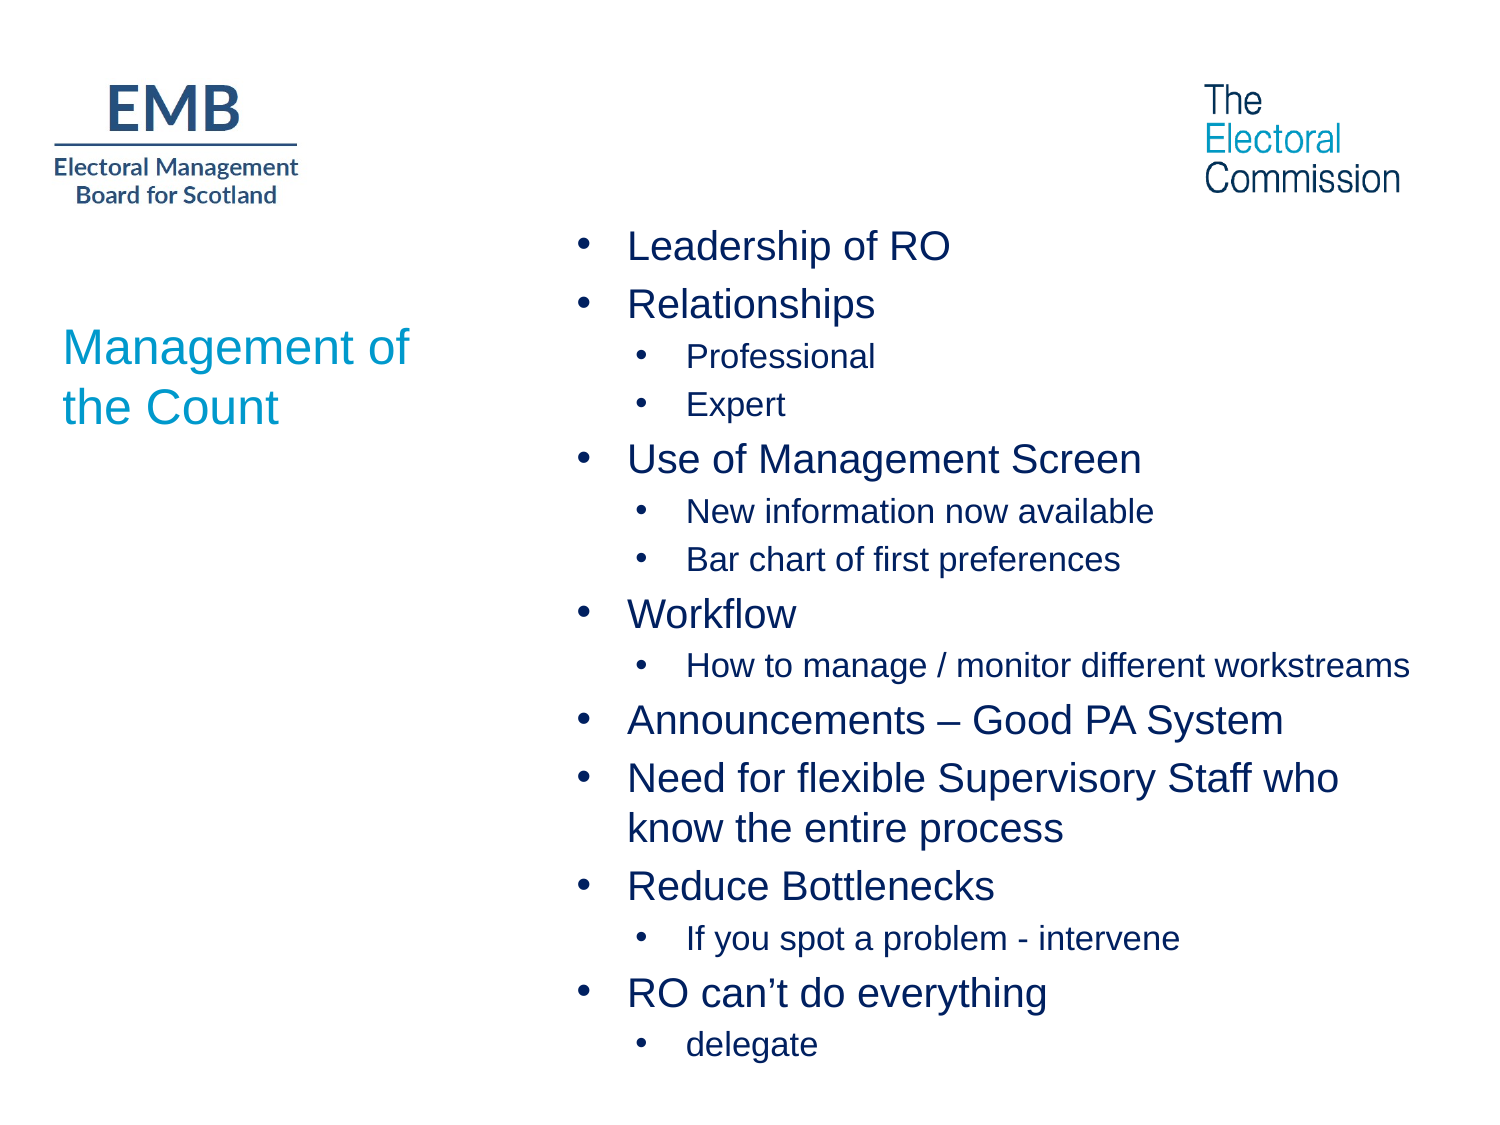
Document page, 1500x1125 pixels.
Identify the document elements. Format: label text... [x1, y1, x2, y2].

text_box Leadership of RO Relationships Professional Expert Use of Management Screen New information now available Bar chart of first preferences Workflow How to manage / monitor different workstreams Announcements – Good PA System Need for flexible Supervisory Staff who know the entire process Reduce Bottlenecks If you spot a problem - intervene RO can’t do everything delegate [561, 211, 1438, 1083]
picture [41, 78, 308, 212]
text_box Management of the Count [62, 314, 476, 891]
picture [1198, 78, 1404, 199]
